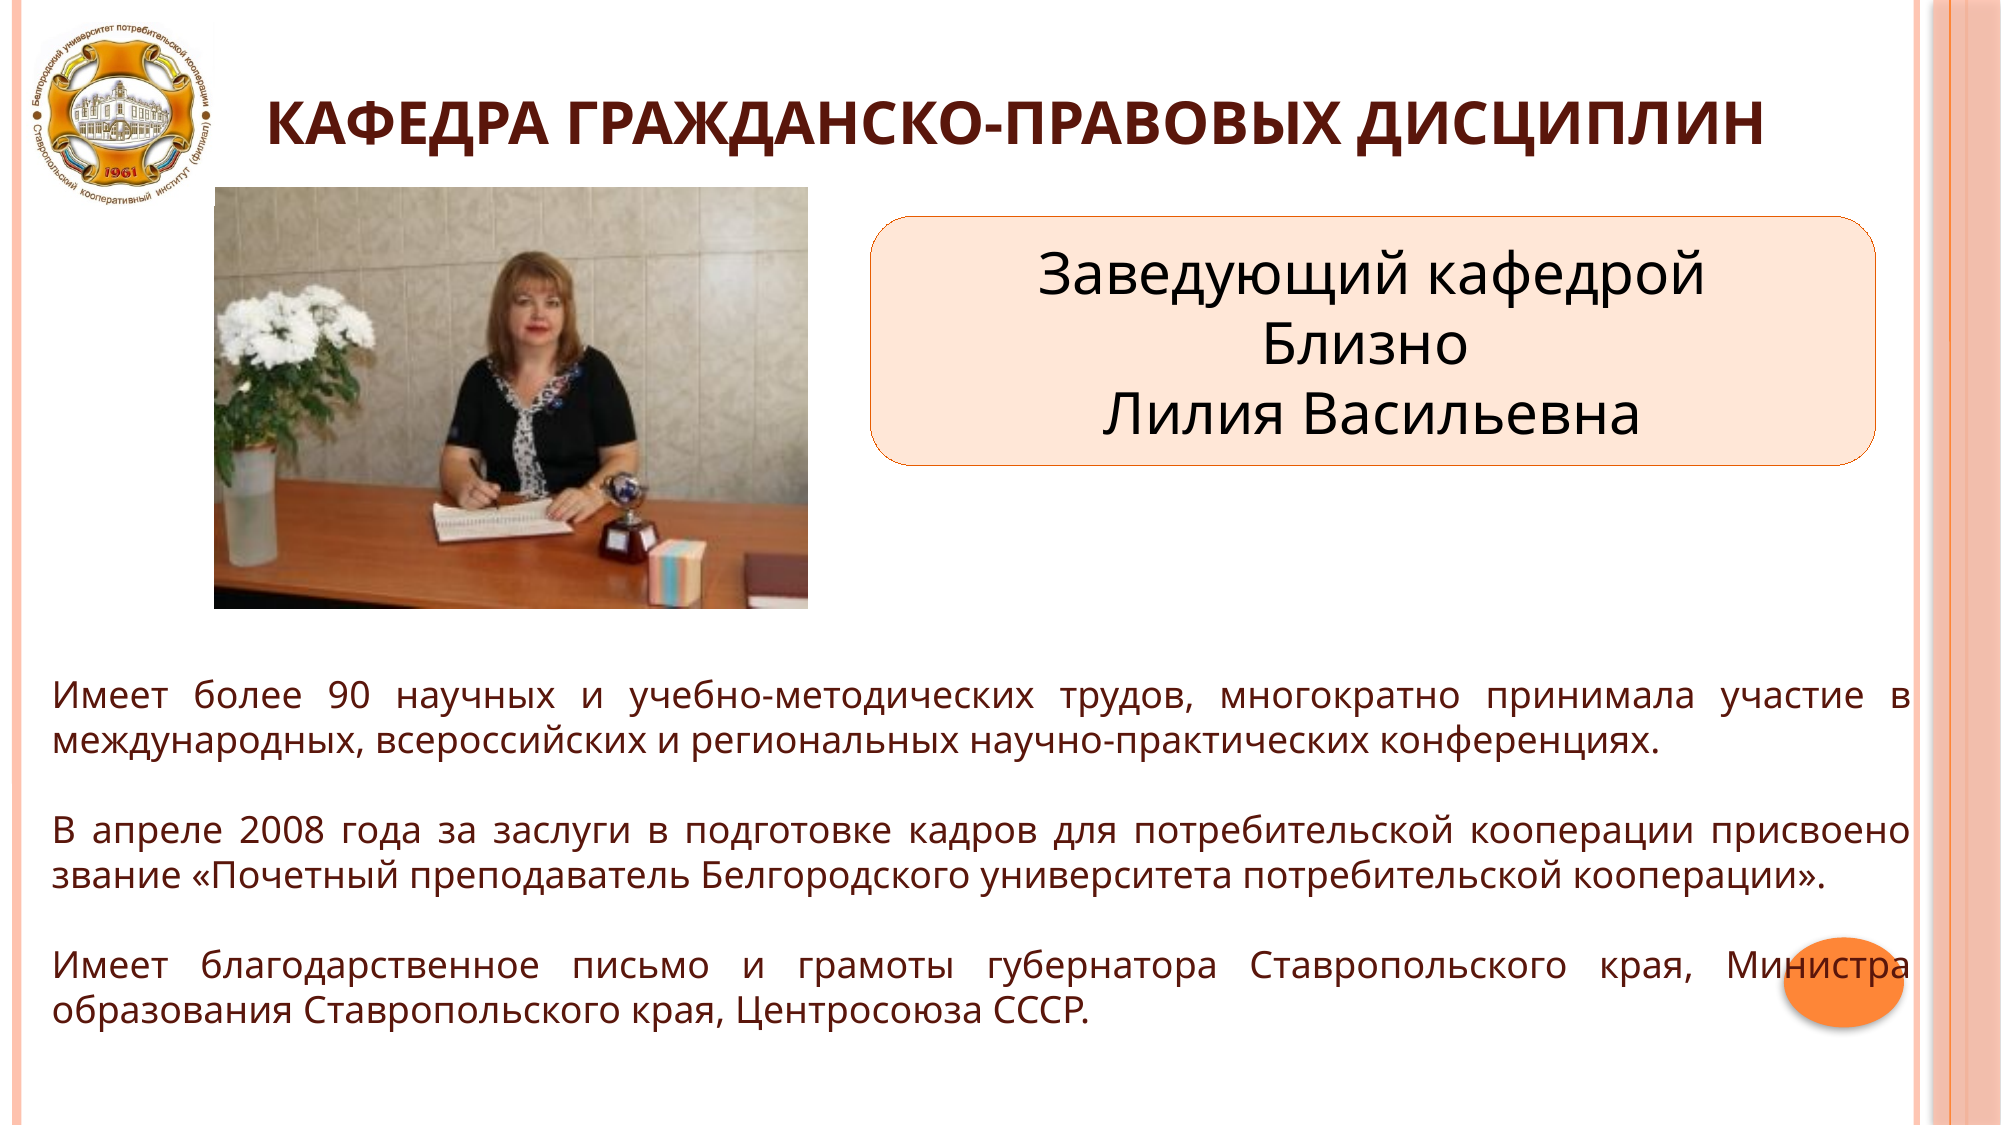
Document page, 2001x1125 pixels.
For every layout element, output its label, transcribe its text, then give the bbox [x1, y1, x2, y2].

text_box Кафедра гражданско-правовых дисциплин [220, 22, 1837, 164]
text_box Имеет более 90 научных и учебно-методических трудов, многократно принимала участие в международных, всероссийских и региональных научно-практических конференциях. В апреле 2008 года за заслуги в подготовке кадров для потребительской кооперации присвоено звание «Почетный преподаватель Белгородского университета потребительской кооперации». Имеет благодарственное письмо и грамоты губернатора Ставропольского края, Министра образования Ставропольского края, Центросоюза СССР. [36, 663, 1928, 1039]
text_box Заведующий кафедрой Близно Лилия Васильевна [870, 216, 1876, 466]
picture [25, 21, 808, 609]
